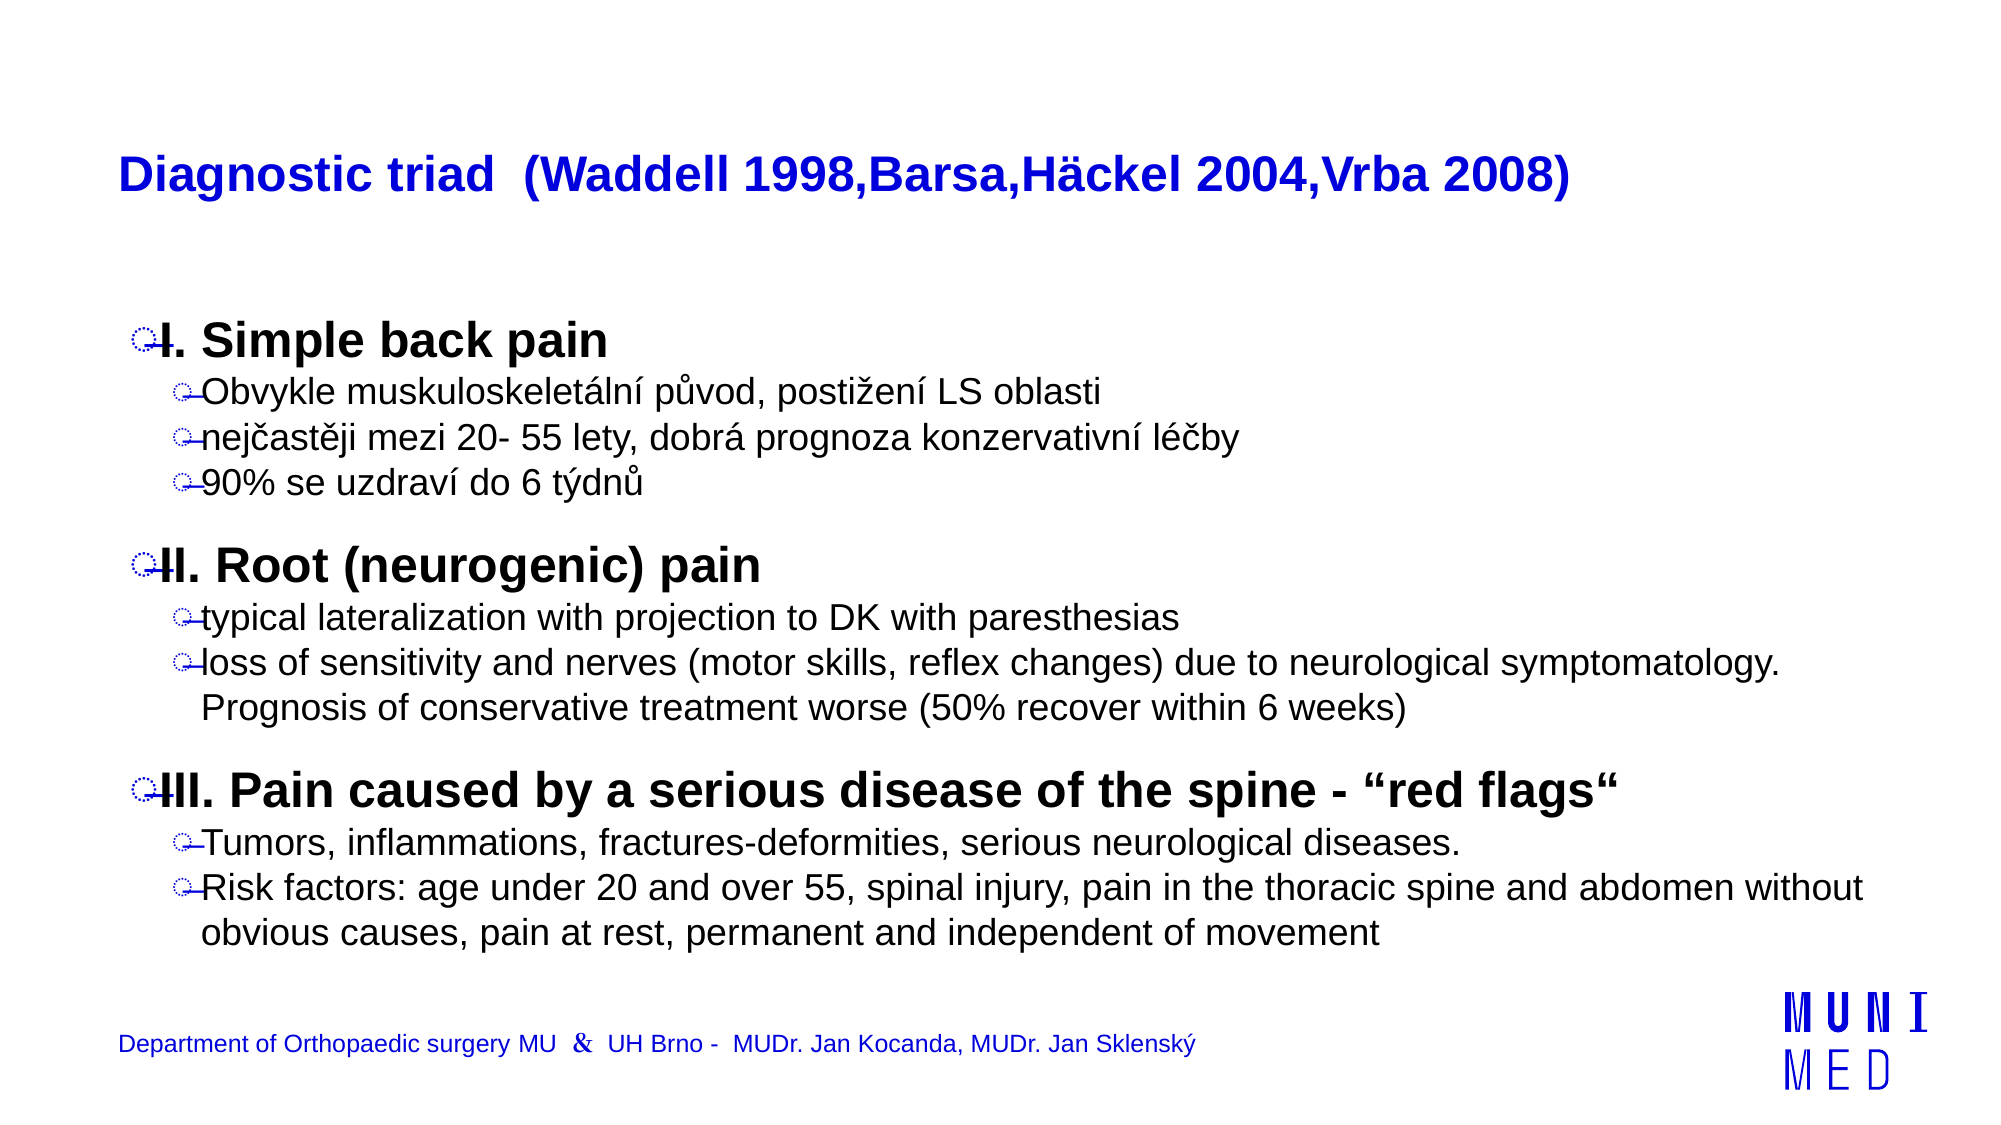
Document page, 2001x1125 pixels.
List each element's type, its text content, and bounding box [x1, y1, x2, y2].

list I. Simple back pain Obvykle muskuloskeletální původ, postižení LS oblasti nejčastěji mezi 20- 55 lety, dobrá prognoza konzervativní léčby 90% se uzdraví do 6 týdnů II. Root (neurogenic) pain typical lateralization with projection to DK with paresthesias loss of sensitivity and nerves (motor skills, reflex changes) due to neurological symptomatology. Prognosis of conservative treatment worse (50% recover within 6 weeks) III. Pain caused by a serious disease of the spine - “red flags“ Tumors, inflammations, fractures-deformities, serious neurological diseases. Risk factors: age under 20 and over 55, spinal injury, pain in the thoracic spine and abdomen without obvious causes, pain at rest, permanent and independent of movement [118, 277, 1883, 957]
footer Department of Orthopaedic surgery MU ＆ UH Brno - MUDr. Jan Kocanda, MUDr. Jan Sklenský [118, 1021, 1575, 1063]
title Diagnostic triad (Waddell 1998,Barsa,Häckel 2004,Vrba 2008) [118, 118, 1883, 193]
